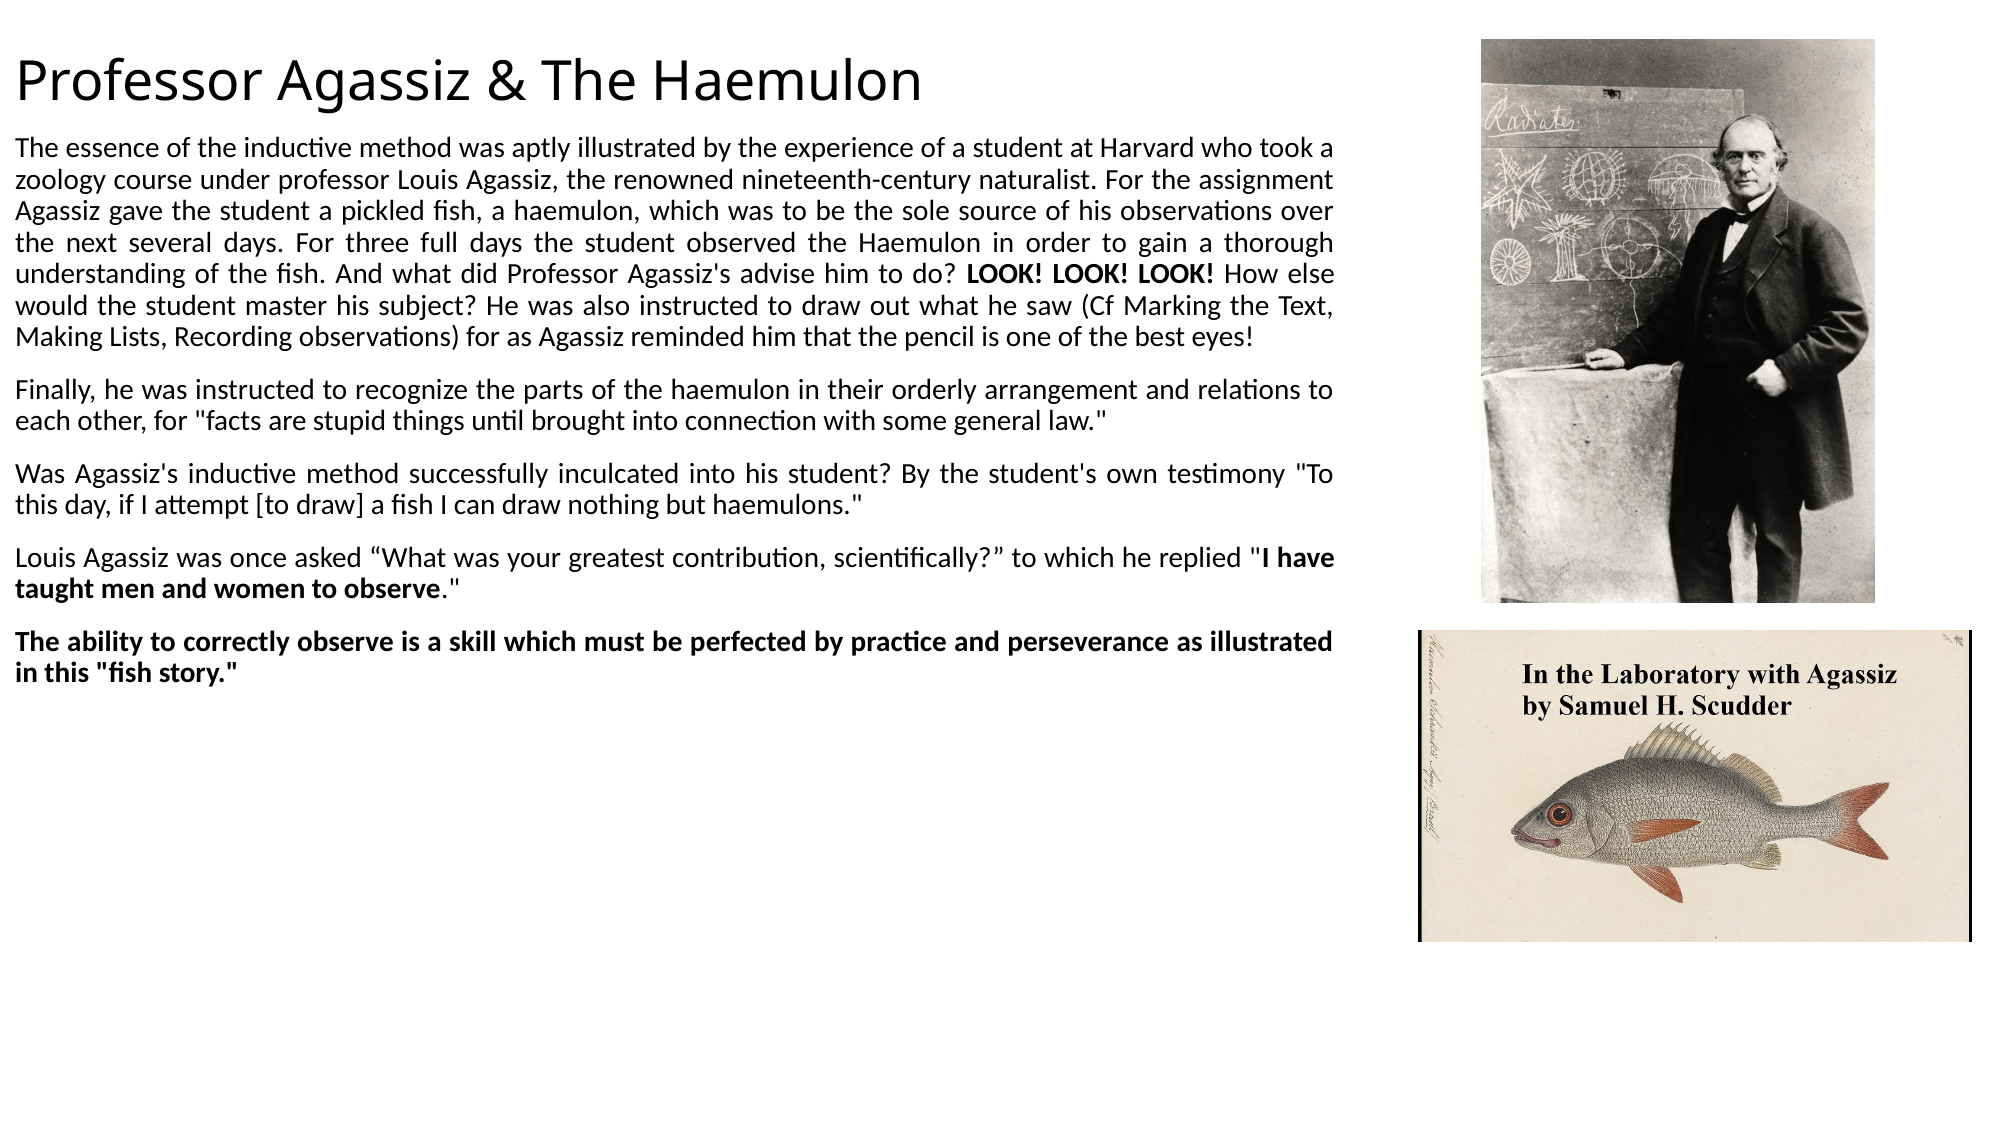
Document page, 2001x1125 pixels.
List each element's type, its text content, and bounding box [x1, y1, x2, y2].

title Professor Agassiz & The Haemulon [0, 45, 1350, 121]
list The essence of the inductive method was aptly illustrated by the experience of a student at Harvard who took a zoology course under professor Louis Agassiz, the renowned nineteenth-century naturalist. For the assignment Agassiz gave the student a pickled fish, a haemulon, which was to be the sole source of his observations over the next several days. For three full days the student observed the Haemulon in order to gain a thorough understanding of the fish. And what did Professor Agassiz's advise him to do? LOOK! LOOK! LOOK! How else would the student master his subject? He was also instructed to draw out what he saw (Cf Marking the Text, Making Lists, Recording observations) for as Agassiz reminded him that the pencil is one of the best eyes! Finally, he was instructed to recognize the parts of the haemulon in their orderly arrangement and relations to each other, for "facts are stupid things until brought into connection with some general law." Was Agassiz's inductive method successfully inculcated into his student? By the student's own testimony "To this day, if I attempt [to draw] a fish I can draw nothing but haemulons." Louis Agassiz was once asked “What was your greatest contribution, scientifically?” to which he replied "I have taught men and women to observe." The ability to correctly observe is a skill which must be perfected by practice and perseverance as illustrated in this "fish story." [0, 125, 1350, 1080]
picture [1481, 39, 1875, 603]
picture [1418, 630, 1972, 942]
